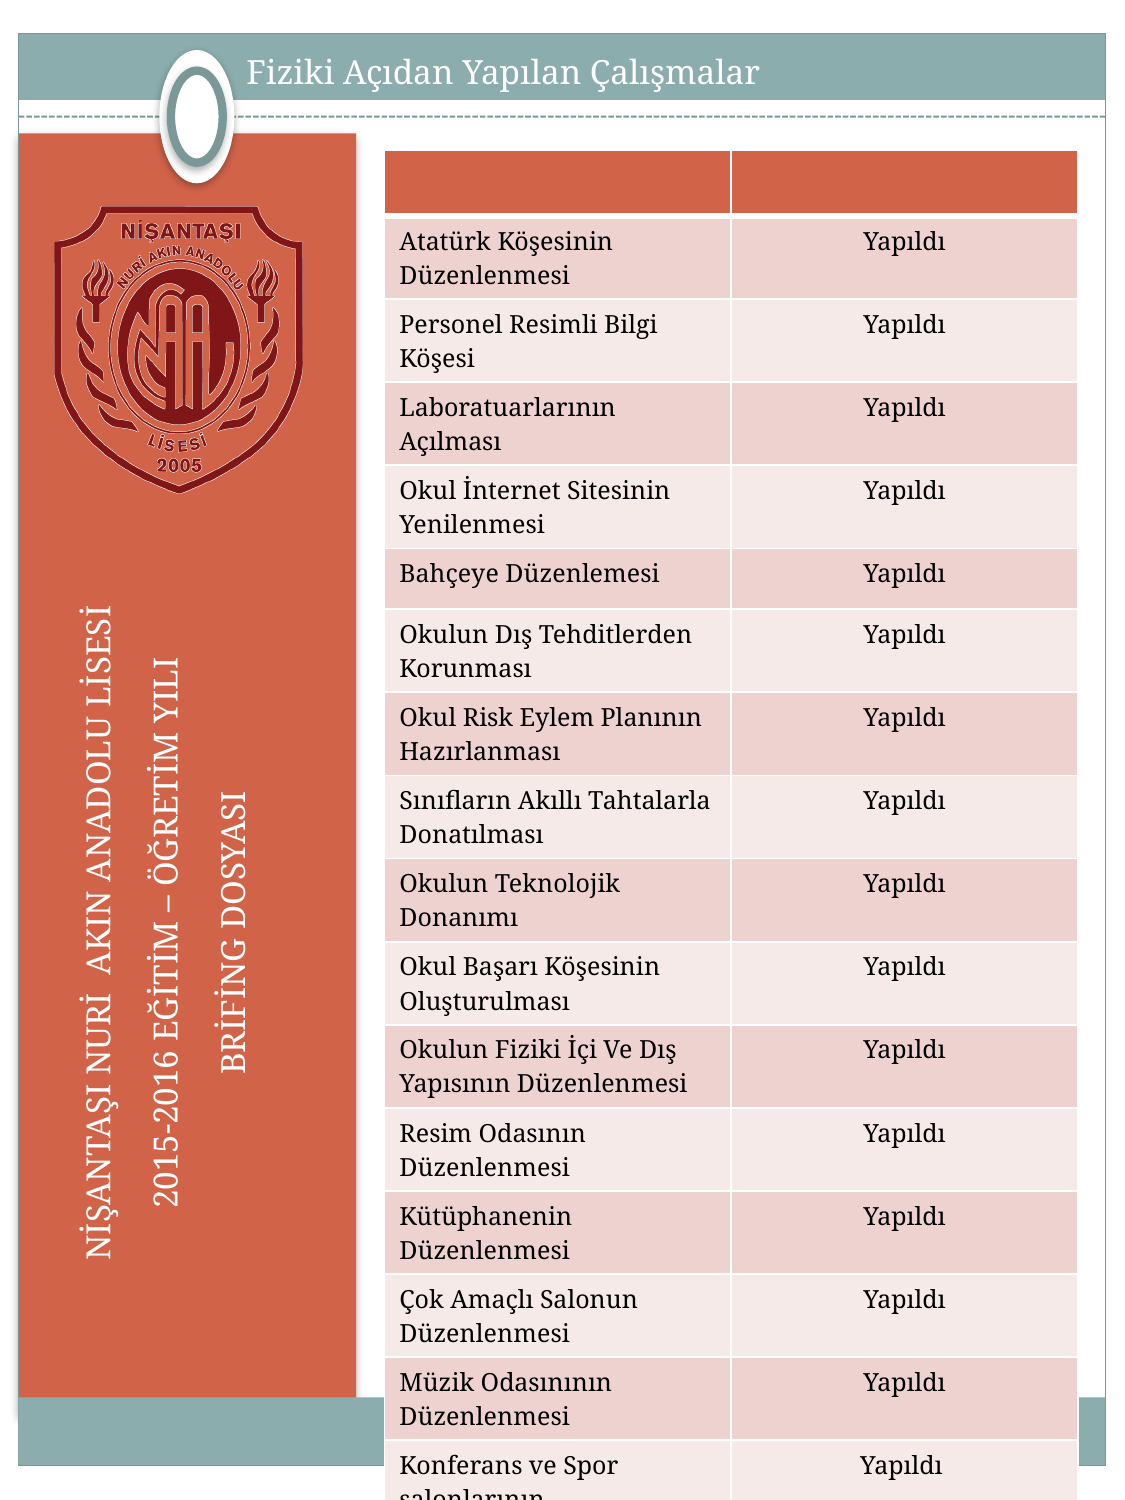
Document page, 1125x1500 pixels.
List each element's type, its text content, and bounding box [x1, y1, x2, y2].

table_cell Çok Amaçlı Salonun Düzenlenmesi [385, 1275, 730, 1356]
table_header [385, 151, 730, 213]
table_cell Yapıldı [732, 300, 1077, 381]
table_cell Yapıldı [732, 1358, 1077, 1439]
table_cell Yapıldı [732, 693, 1077, 775]
table_cell Personel Resimli Bilgi Köşesi [385, 300, 730, 381]
table_cell Yapıldı [732, 1441, 1077, 1500]
table_cell Yapıldı [732, 610, 1077, 691]
table_cell Müzik Odasınının Düzenlenmesi [385, 1358, 730, 1439]
table_cell Sınıfların Akıllı Tahtalarla Donatılması [385, 776, 730, 858]
table_cell Okul Başarı Köşesinin Oluşturulması [385, 943, 730, 1024]
text_box Fiziki Açıdan Yapılan Çalışmalar [231, 43, 1078, 101]
table_cell Yapıldı [732, 219, 1077, 298]
table_cell Yapıldı [732, 859, 1077, 941]
table_cell Bahçeye Düzenlemesi [385, 549, 730, 608]
table_cell Yapıldı [732, 1275, 1077, 1356]
table_cell Okulun Dış Tehditlerden Korunması [385, 610, 730, 691]
table_cell Yapıldı [732, 466, 1077, 548]
list NİŞANTAŞI NURİ AKIN ANADOLU LİSESİ 2015-2016 EĞİTİM – ÖĞRETİM YILI BRİFİNG DOSYASI [69, 504, 291, 1388]
table_cell Yapıldı [732, 943, 1077, 1024]
table_cell Yapıldı [732, 1192, 1077, 1273]
table_cell Yapıldı [732, 1109, 1077, 1190]
table_cell Okulun Fiziki İçi Ve Dış Yapısının Düzenlenmesi [385, 1026, 730, 1107]
table_cell Resim Odasının Düzenlenmesi [385, 1109, 730, 1190]
picture [54, 206, 303, 495]
table_cell Okulun Teknolojik Donanımı [385, 859, 730, 941]
table_cell Laboratuarlarının Açılması [385, 383, 730, 464]
table_cell Yapıldı [732, 549, 1077, 608]
table_header [732, 151, 1077, 213]
table_cell Konferans ve Spor salonlarının Düzenlenmesi [385, 1441, 730, 1500]
table_cell Yapıldı [732, 776, 1077, 858]
table_cell Okul Risk Eylem Planının Hazırlanması [385, 693, 730, 775]
table_cell Yapıldı [732, 383, 1077, 464]
table_cell Yapıldı [732, 1026, 1077, 1107]
table_cell Atatürk Köşesinin Düzenlenmesi [385, 219, 730, 298]
table_cell Kütüphanenin Düzenlenmesi [385, 1192, 730, 1273]
table_cell Okul İnternet Sitesinin Yenilenmesi [385, 466, 730, 548]
